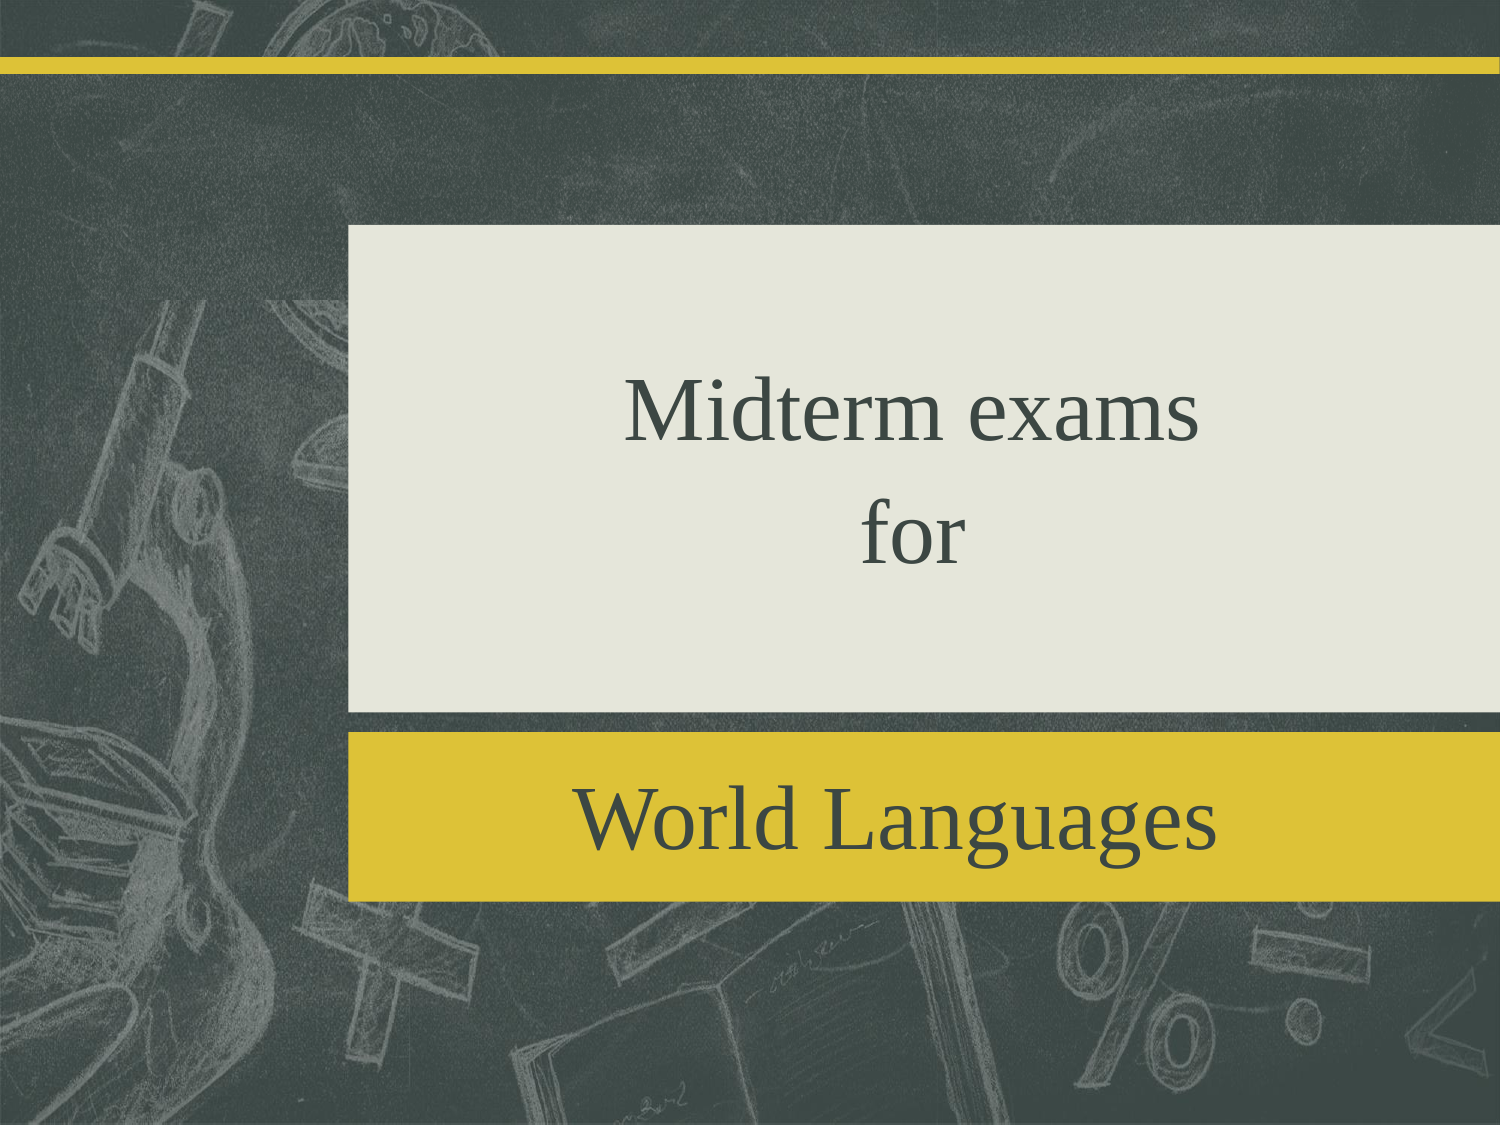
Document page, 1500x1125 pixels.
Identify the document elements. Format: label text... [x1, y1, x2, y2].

text_box World Languages [270, 580, 1500, 1044]
text_box Midterm exams for [387, 340, 1438, 761]
picture [0, 74, 1500, 1125]
picture [0, 0, 1500, 57]
